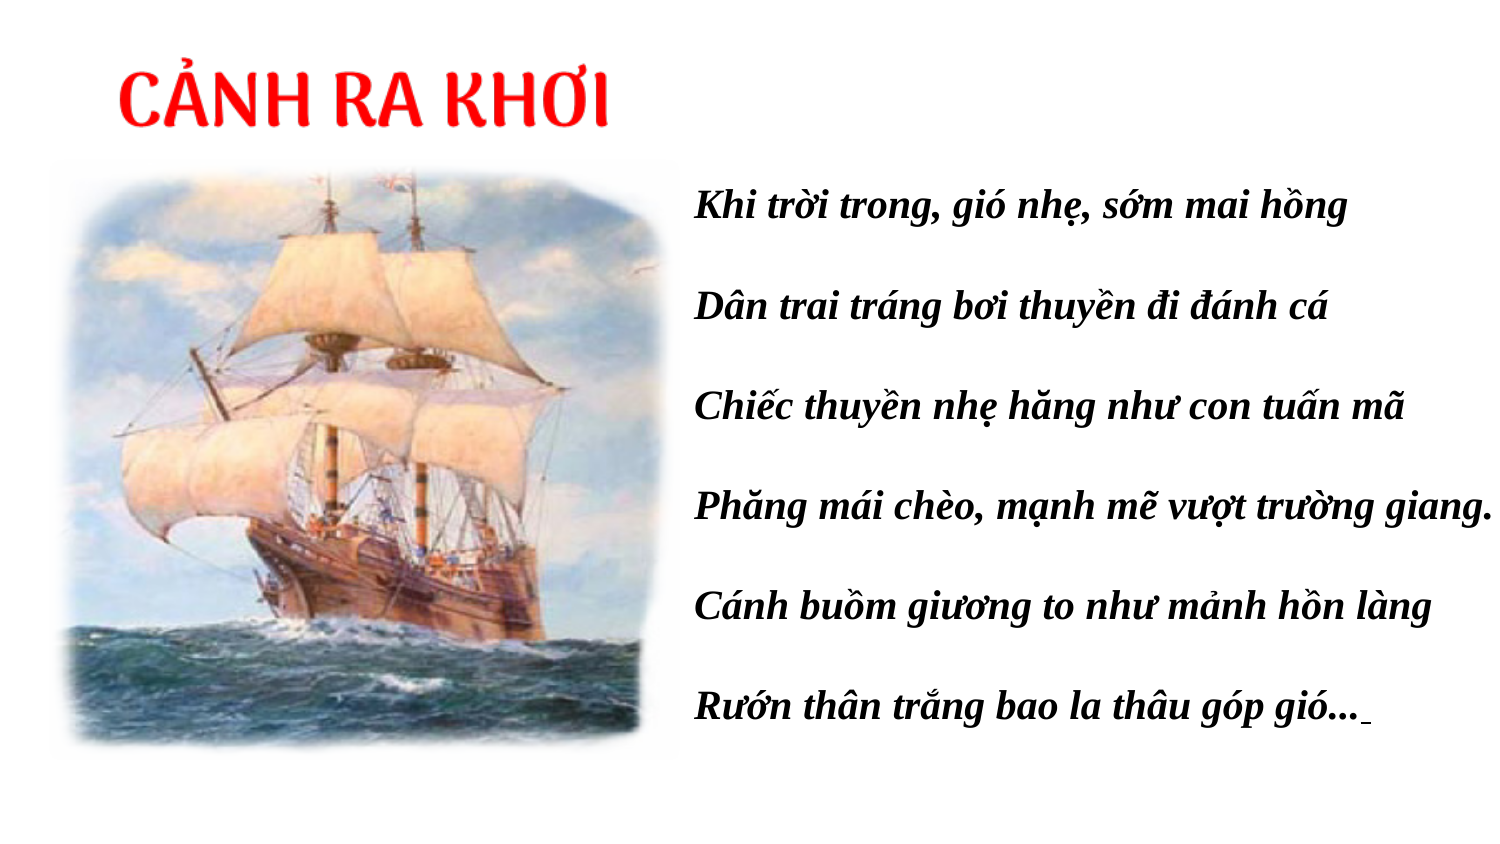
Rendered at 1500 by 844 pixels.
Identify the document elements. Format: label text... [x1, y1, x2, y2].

picture [0, 43, 764, 760]
text_box Khi trời trong, gió nhẹ, sớm mai hồng Dân trai tráng bơi thuyền đi đánh cá Chiếc thuyền nhẹ hăng như con tuấn mã Phăng mái chèo, mạnh mẽ vượt trường giang. Cánh buồm giương to như mảnh hồn làng Rướn thân trắng bao la thâu góp gió... [685, 119, 1500, 736]
